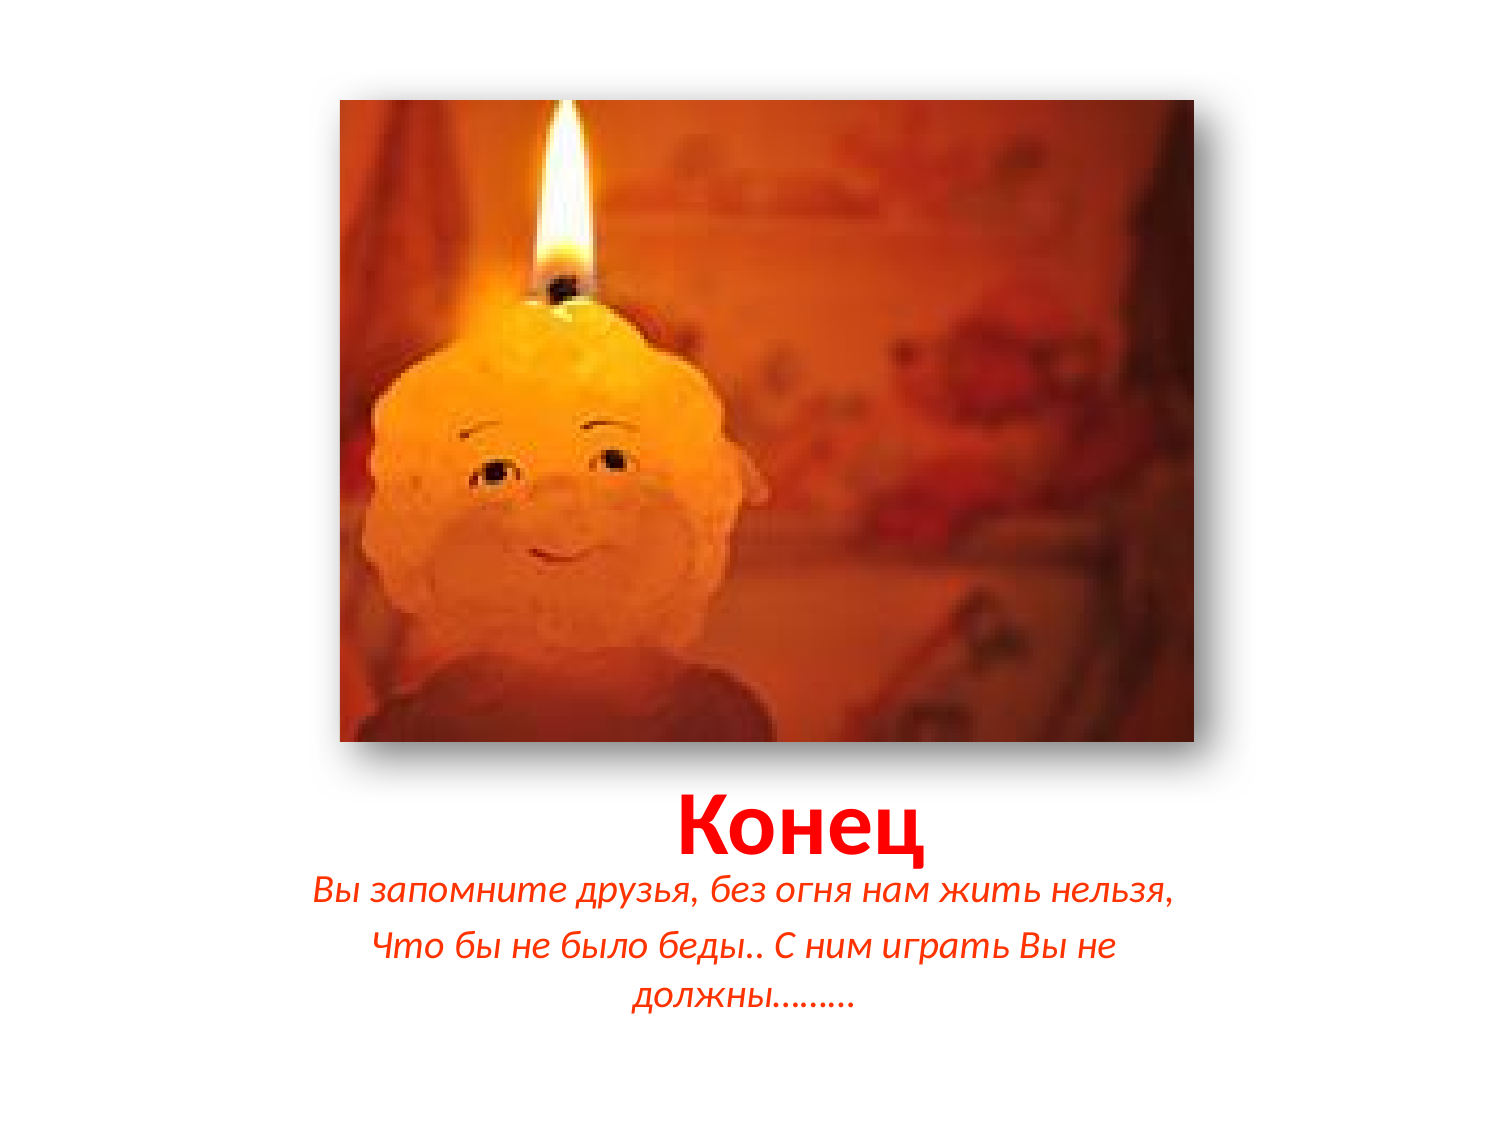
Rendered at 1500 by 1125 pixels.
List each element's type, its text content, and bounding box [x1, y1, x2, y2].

picture [339, 100, 1195, 742]
list Вы запомните друзья, без огня нам жить нельзя, Что бы не было беды.. С ним играть Вы не должны……… [294, 855, 1194, 1067]
title Конец [294, 787, 1194, 855]
